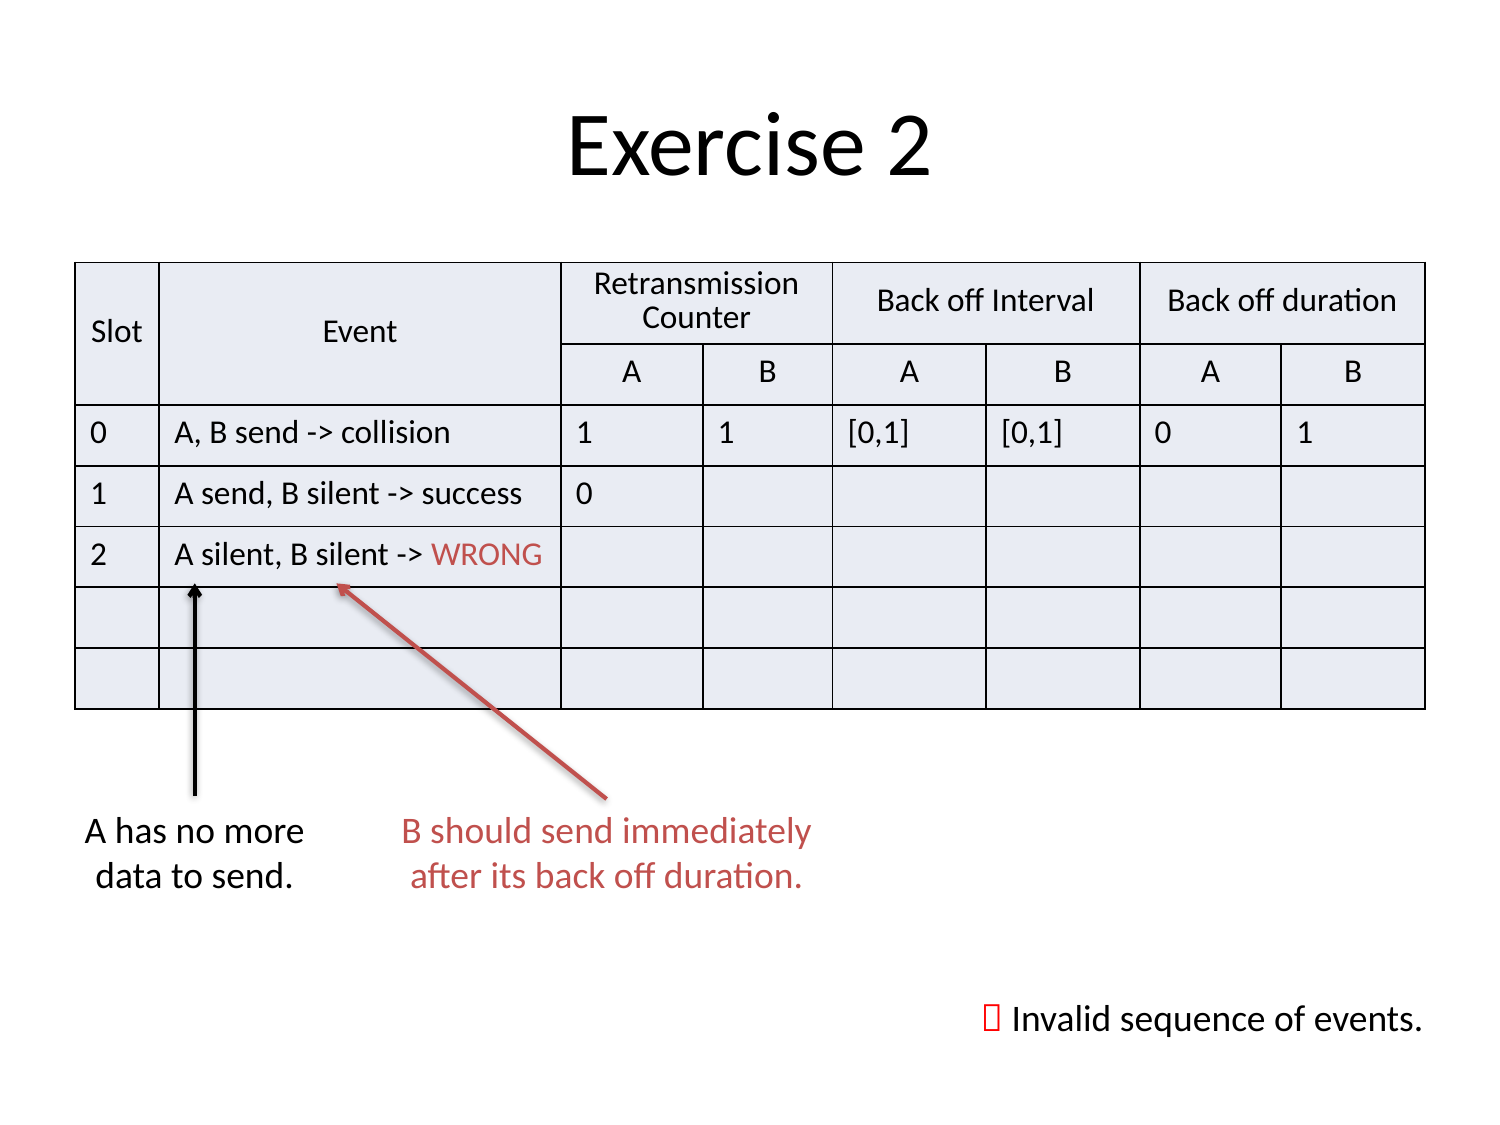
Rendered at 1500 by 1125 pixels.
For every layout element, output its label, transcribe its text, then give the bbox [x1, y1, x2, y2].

table_cell [1141, 467, 1280, 526]
table_cell A, B send -> collision [160, 406, 560, 465]
table_cell 0 [76, 406, 158, 465]
table_cell [0,1] [833, 406, 985, 465]
text_box A has no more data to send. [64, 798, 325, 904]
table_cell [833, 649, 985, 708]
table_cell A [562, 345, 702, 404]
table_cell 1 [76, 467, 158, 526]
table_cell [613, 649, 702, 708]
table_header Back off duration [1141, 263, 1424, 343]
table_cell A send, B silent -> success [160, 467, 560, 526]
table_cell [987, 588, 1139, 647]
text_box B should send immediately after its back off duration. [376, 798, 837, 904]
table_cell [833, 467, 985, 526]
table_cell [562, 527, 702, 586]
table_cell [1282, 588, 1424, 647]
table_cell A [1141, 345, 1280, 404]
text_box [336, 583, 607, 800]
table_cell [1141, 649, 1280, 708]
table_cell [612, 588, 702, 647]
table_cell [704, 527, 832, 586]
table_cell 1 [1282, 406, 1424, 465]
table_header Back off Interval [833, 263, 1139, 343]
title Exercise 2 [74, 44, 1426, 233]
table_cell 0 [562, 467, 702, 526]
table_cell [1282, 527, 1424, 586]
text_box  Invalid sequence of events. [965, 986, 1439, 1046]
table_cell [160, 588, 187, 647]
table_cell [704, 467, 832, 526]
table_cell [987, 527, 1139, 586]
table_cell B [1282, 345, 1424, 404]
table_cell [1141, 527, 1280, 586]
table_cell [76, 649, 158, 708]
table_cell 2 [76, 527, 158, 586]
table_cell [76, 588, 158, 647]
table_cell B [987, 345, 1139, 404]
table_cell [704, 588, 832, 647]
table_cell [1141, 588, 1280, 647]
table_cell [160, 649, 187, 708]
table_header Slot [76, 263, 158, 404]
table_cell [202, 649, 331, 708]
table_header Event [160, 263, 560, 404]
table_cell [1282, 649, 1424, 708]
table_cell 1 [704, 406, 832, 465]
table_cell 1 [562, 406, 702, 465]
table_cell B [704, 345, 832, 404]
table_cell [201, 588, 331, 647]
table_cell [0,1] [987, 406, 1139, 465]
table_cell 0 [1141, 406, 1280, 465]
table_cell [987, 467, 1139, 526]
table_cell [704, 649, 832, 708]
table_cell A [833, 345, 985, 404]
table_cell [1282, 467, 1424, 526]
table_cell [987, 649, 1139, 708]
table_cell A silent, B silent -> WRONG [160, 527, 560, 586]
table_cell [833, 527, 985, 586]
table_header Retransmission Counter [562, 263, 832, 343]
table_cell [833, 588, 985, 647]
